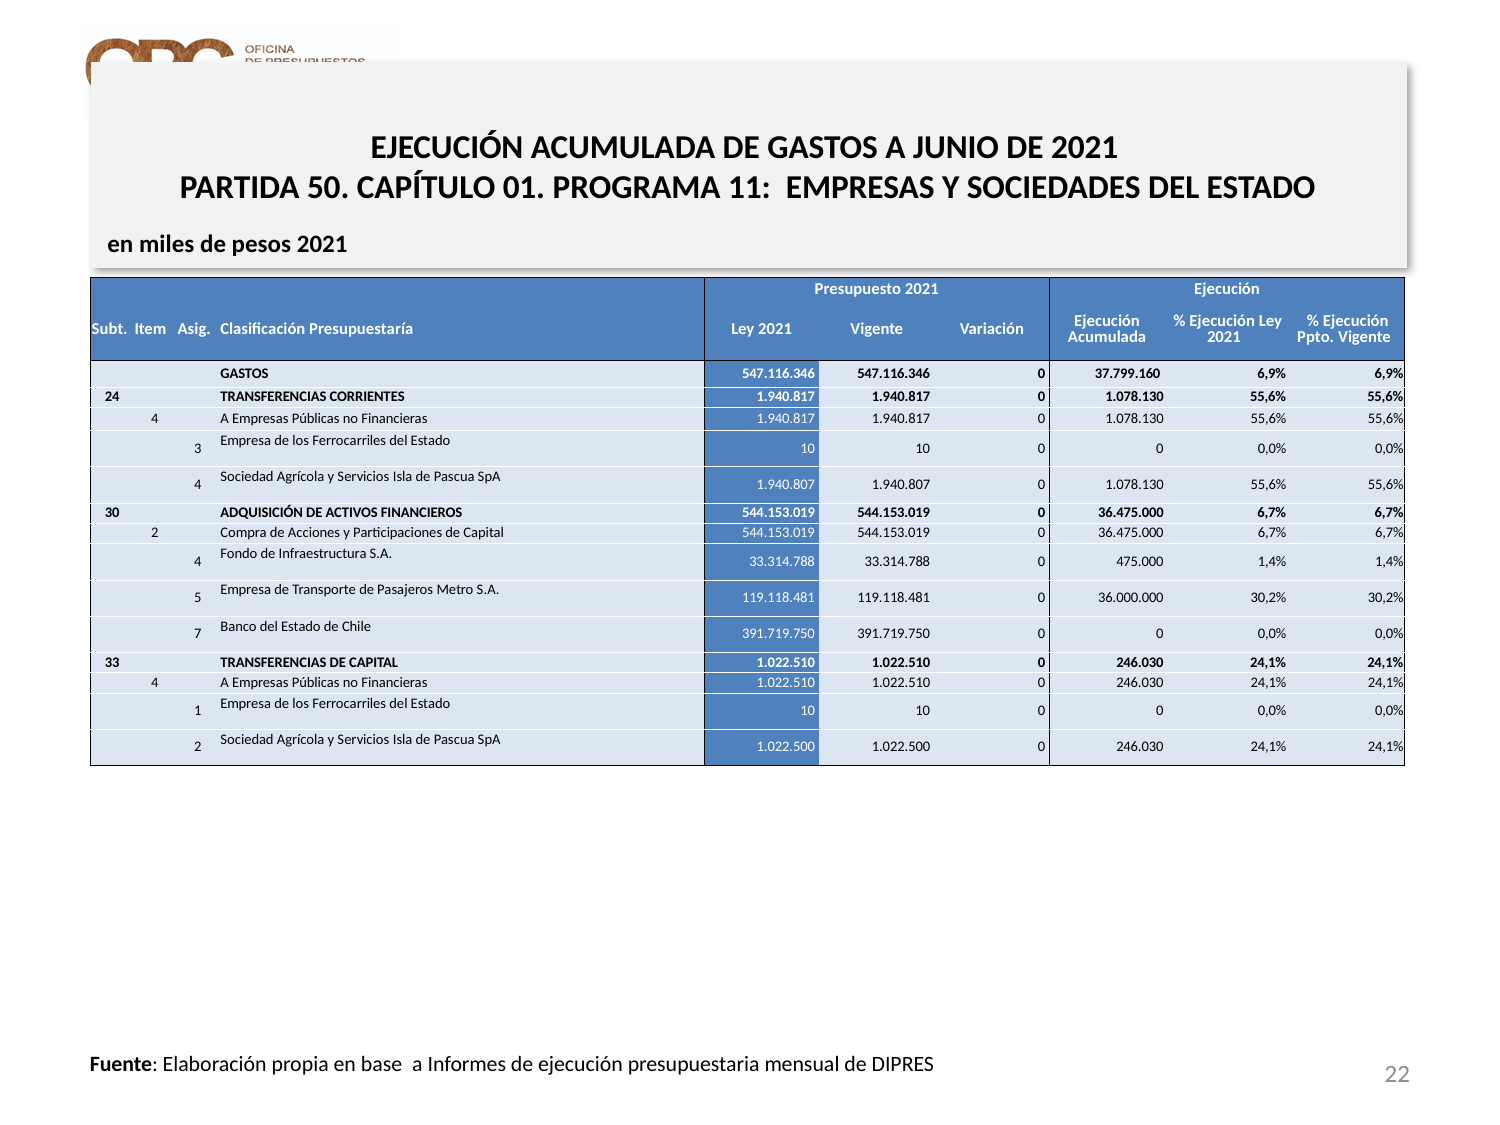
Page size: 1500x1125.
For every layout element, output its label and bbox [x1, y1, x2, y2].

table_cell [1050, 388, 1404, 407]
table_cell [91, 493, 704, 512]
table_cell [1050, 626, 1404, 645]
table_cell [1050, 462, 1404, 492]
table_cell [1050, 534, 1404, 563]
table_cell [91, 564, 704, 594]
table_cell [91, 361, 704, 387]
table_header [91, 278, 704, 299]
table_cell [91, 534, 704, 563]
table_cell [91, 646, 704, 666]
table_cell [91, 431, 704, 461]
table_cell [91, 626, 704, 645]
table_cell [1050, 697, 1404, 727]
table_cell [705, 646, 1049, 666]
table_cell [1050, 667, 1404, 696]
table_header [705, 278, 1049, 299]
table_cell [705, 626, 1049, 645]
table_cell [1050, 513, 1404, 533]
table_cell [91, 408, 704, 430]
table_cell [705, 299, 1049, 360]
table_cell [705, 667, 1049, 696]
table_cell [705, 462, 1049, 492]
table_cell [705, 513, 1049, 533]
table_cell [705, 388, 1049, 407]
text_box [92, 219, 1408, 271]
table_cell [1050, 361, 1404, 387]
table_cell [1050, 431, 1404, 461]
table_cell [91, 388, 704, 407]
table_header [1050, 278, 1404, 299]
slide_number [1074, 1042, 1425, 1103]
title [91, 62, 1406, 267]
table_cell [705, 697, 1049, 727]
table_cell [1050, 646, 1404, 666]
table_cell [1050, 595, 1404, 625]
table_cell [705, 493, 1049, 512]
table_cell [705, 595, 1049, 625]
table_cell [91, 462, 704, 492]
table_cell [91, 595, 704, 625]
table_cell [91, 667, 704, 696]
table_cell [705, 564, 1049, 594]
table_cell [91, 513, 704, 533]
table_cell [705, 534, 1049, 563]
table_cell [1050, 408, 1404, 430]
table_cell [1050, 493, 1404, 512]
table_cell [1050, 299, 1404, 360]
table_cell [705, 408, 1049, 430]
table_cell [705, 361, 1049, 387]
table_cell [91, 697, 704, 727]
table_cell [1050, 564, 1404, 594]
table_cell [91, 299, 704, 360]
table_cell [705, 431, 1049, 461]
picture [82, 22, 403, 118]
